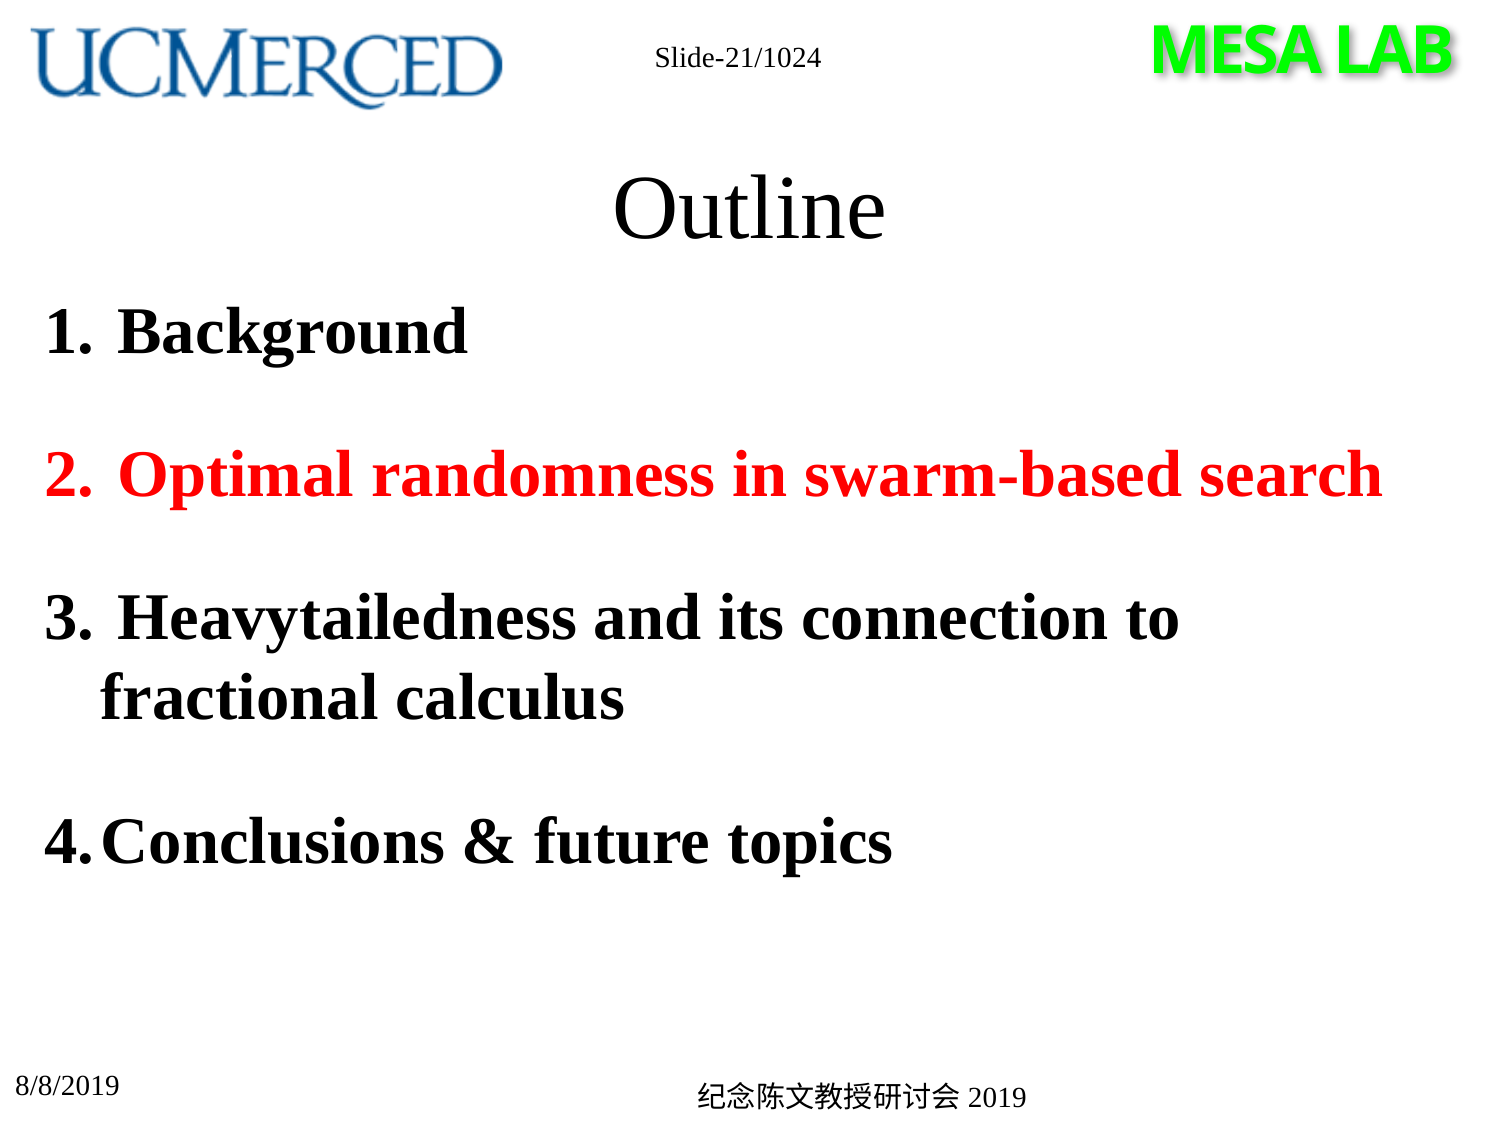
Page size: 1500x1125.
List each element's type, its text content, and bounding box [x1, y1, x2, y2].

slide_number Slide-21/1024 [548, 30, 928, 103]
list Background Optimal randomness in swarm-based search Heavytailedness and its connection to fractional calculus Conclusions & future topics [29, 278, 1471, 988]
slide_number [0, 1058, 313, 1125]
title Outline [0, 125, 1500, 279]
picture [20, 16, 514, 125]
footer 纪念陈文教授研讨会2019 [312, 1070, 1412, 1125]
